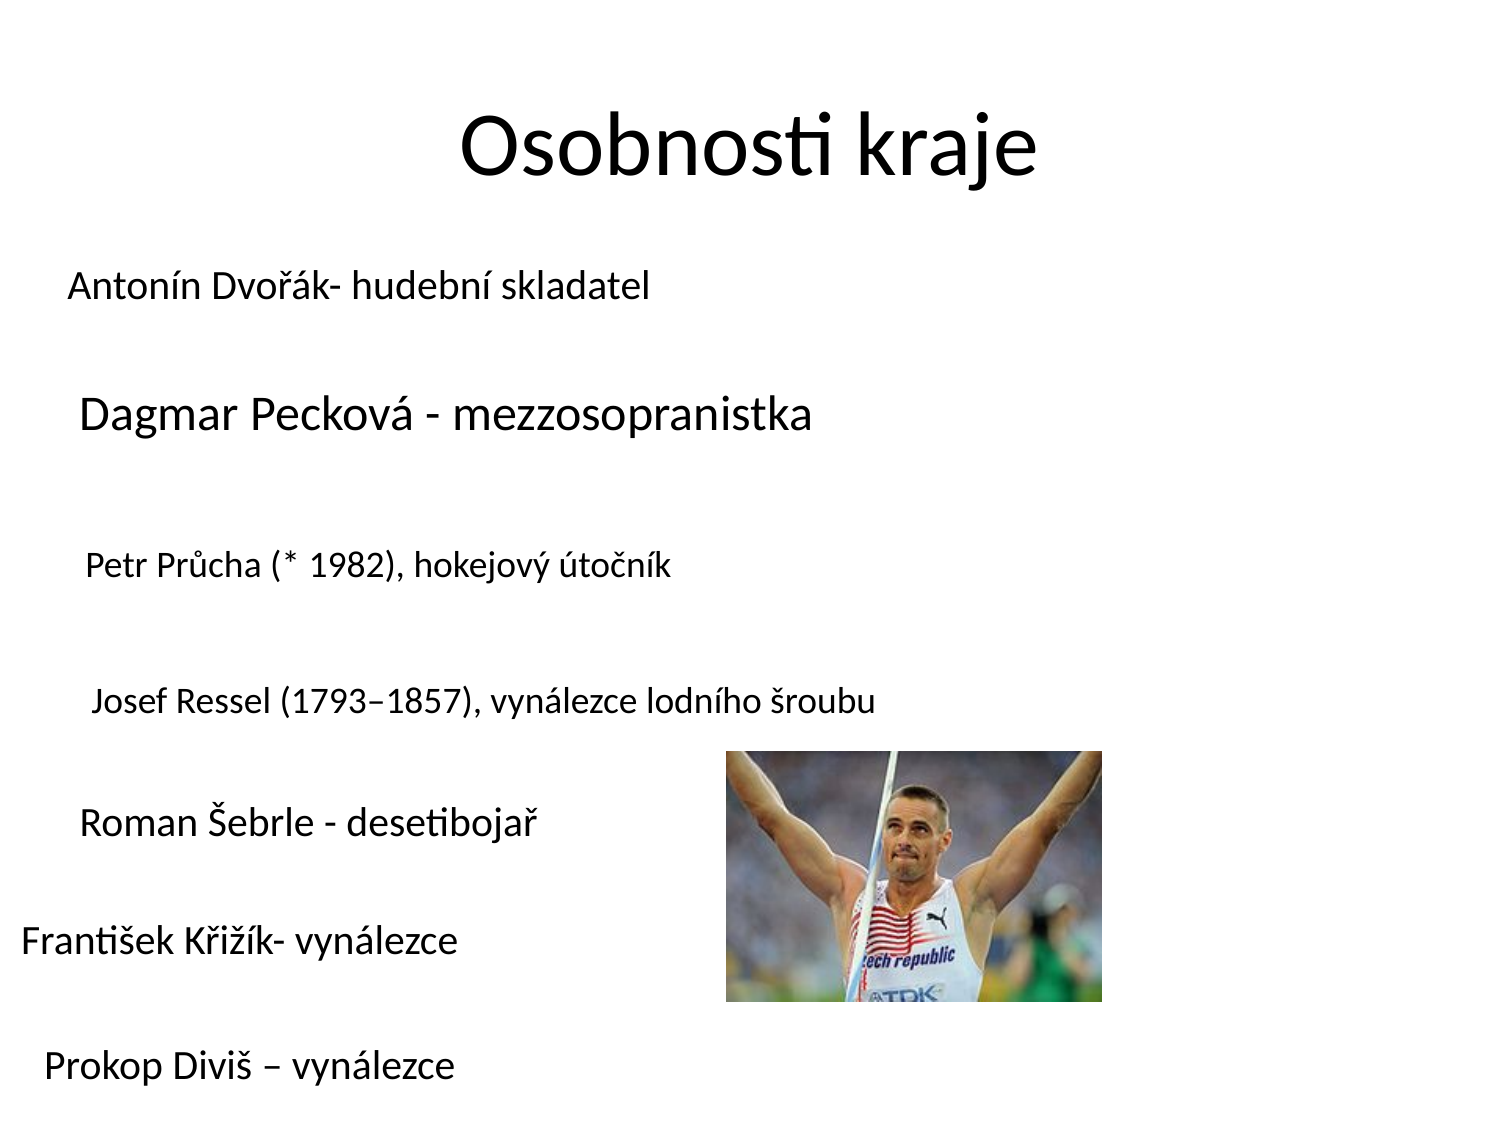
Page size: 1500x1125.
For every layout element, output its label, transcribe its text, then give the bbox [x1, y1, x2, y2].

title Osobnosti kraje [75, 45, 1425, 233]
text_box Josef Ressel (1793–1857), vynálezce lodního šroubu [76, 668, 998, 729]
text_box Roman Šebrle - desetibojař [64, 786, 720, 852]
text_box Petr Průcha (* 1982), hokejový útočník [70, 532, 756, 592]
list Antonín Dvořák- hudební skladatel [52, 250, 1464, 1125]
picture [726, 751, 1102, 1002]
text_box Prokop Diviš – vynálezce [29, 1030, 538, 1095]
text_box Dagmar Pecková - mezzosopranistka [64, 373, 1081, 449]
text_box František Křižík- vynálezce [6, 905, 479, 970]
